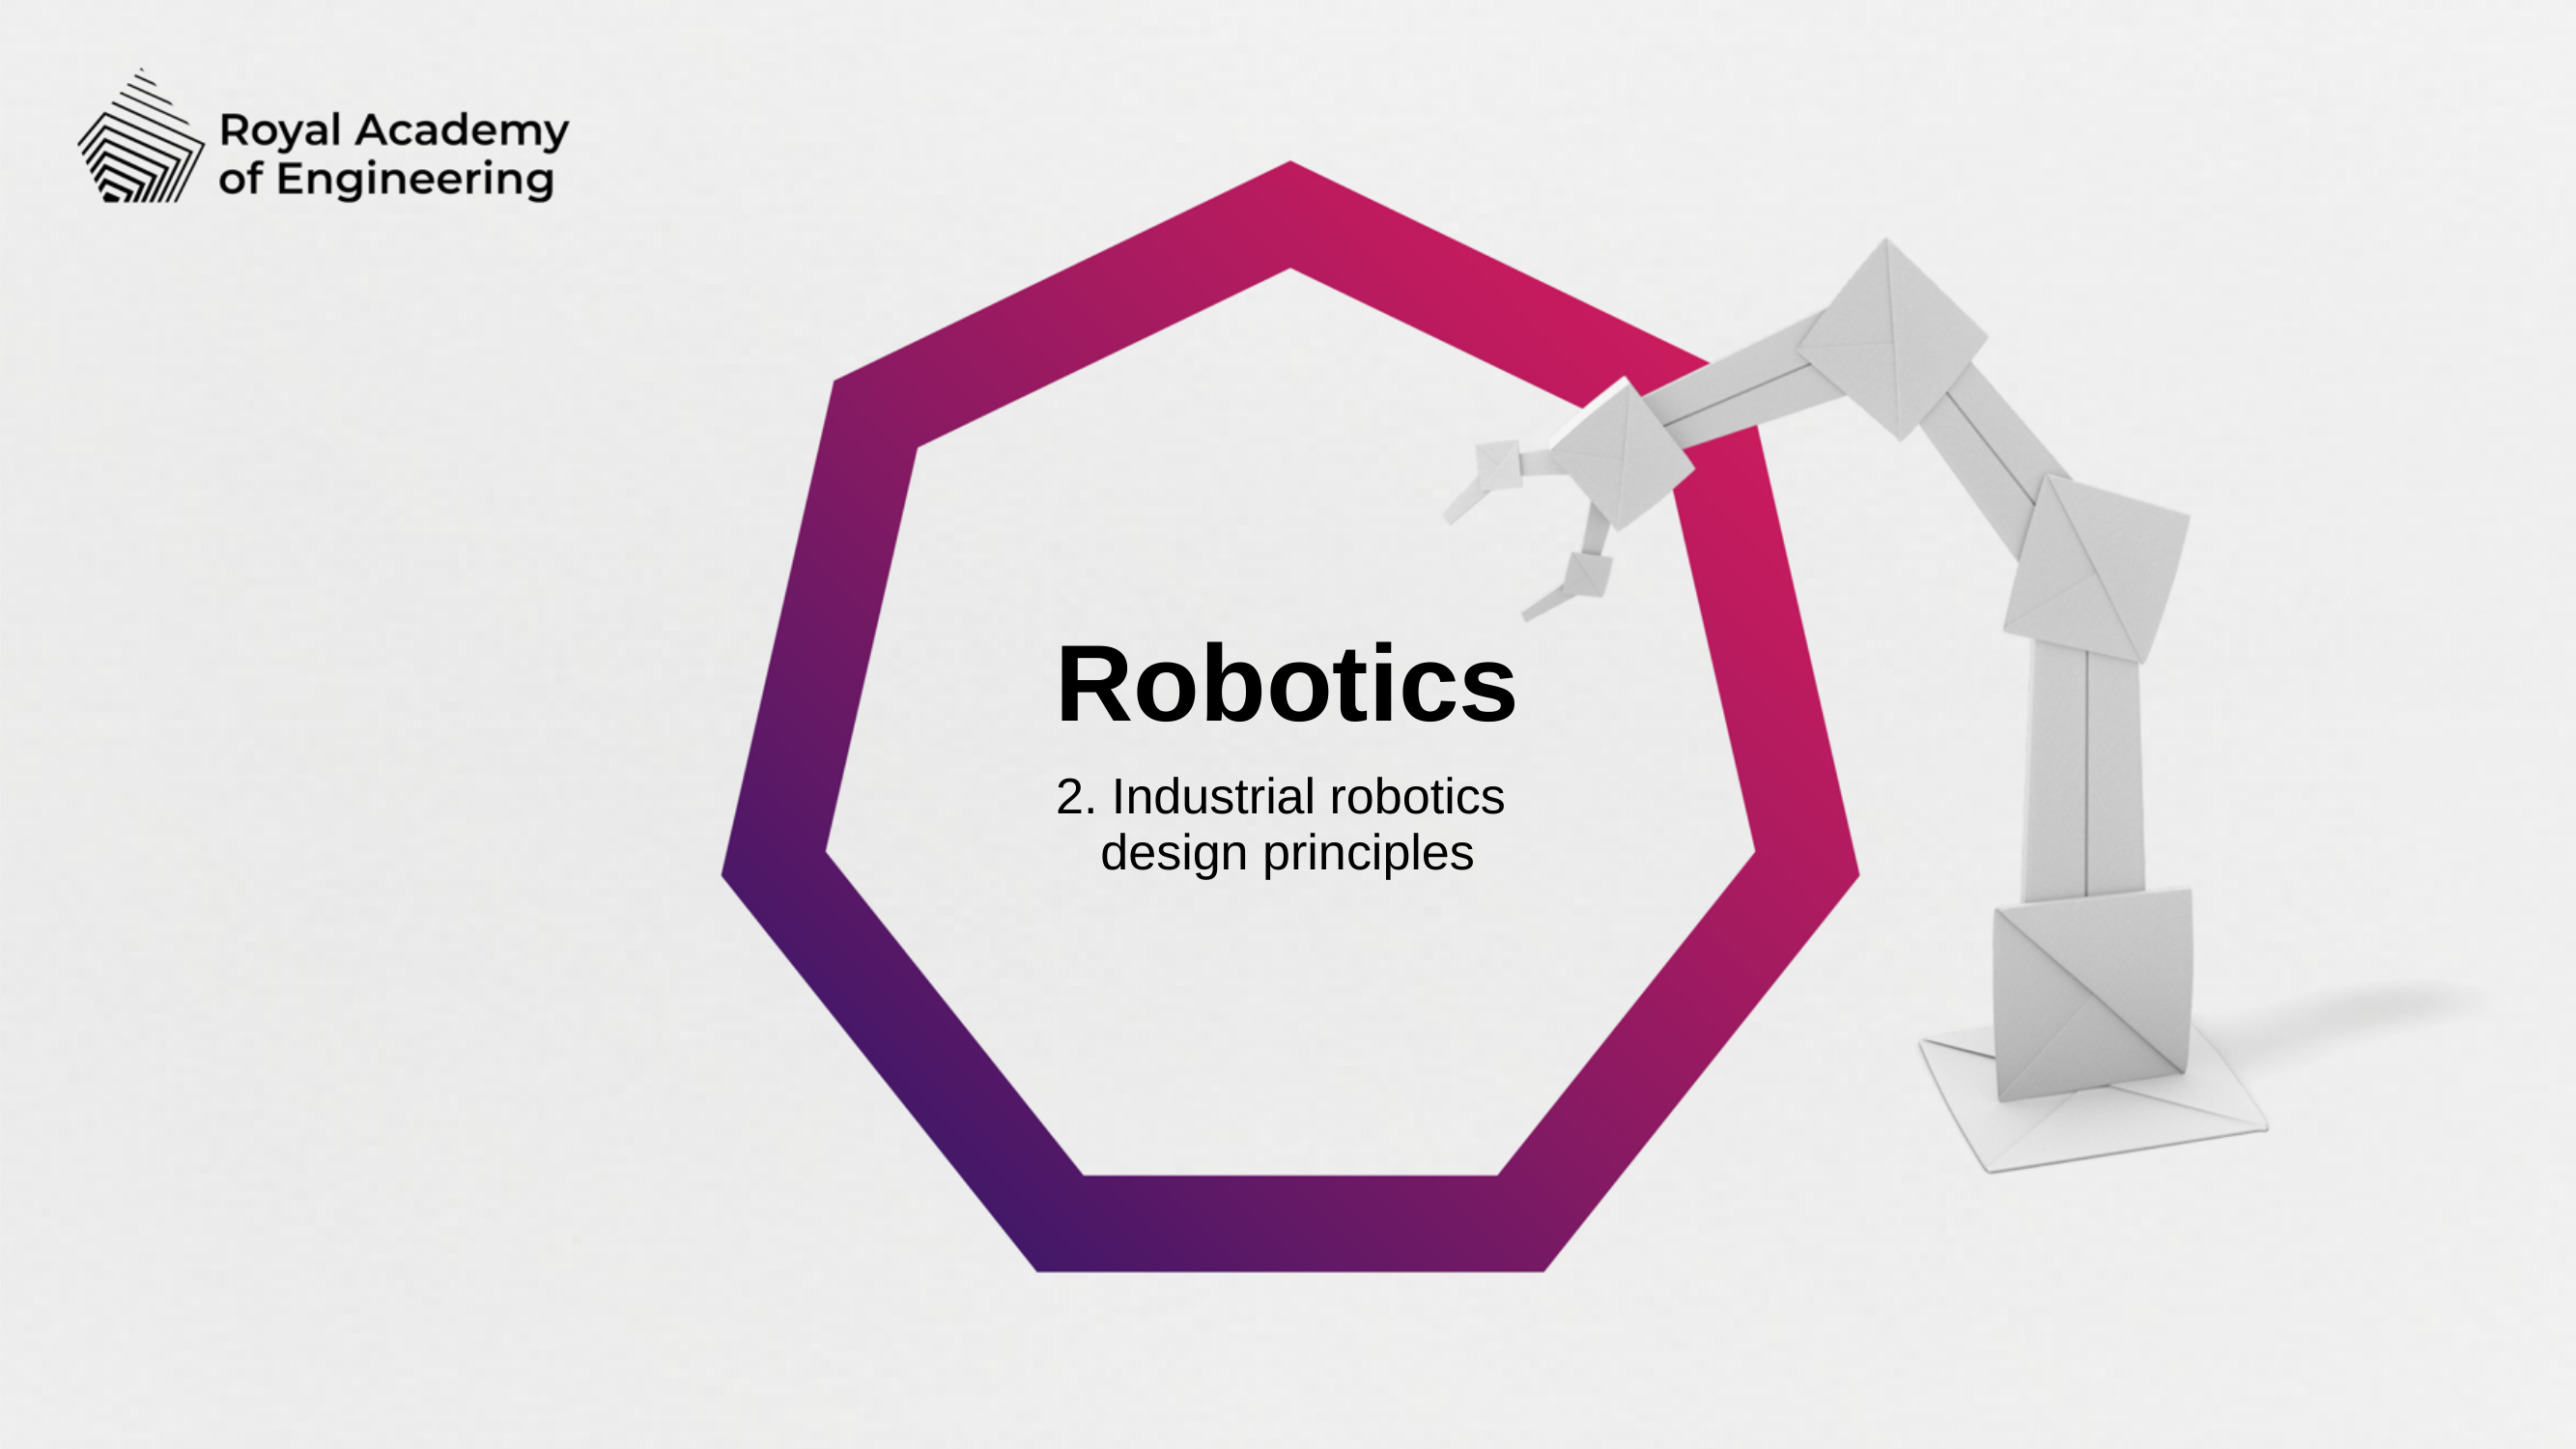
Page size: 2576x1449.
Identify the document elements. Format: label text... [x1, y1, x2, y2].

text_box Robotics 2. Industrial robotics design principles [796, 256, 1780, 1248]
picture [0, 0, 2576, 1449]
